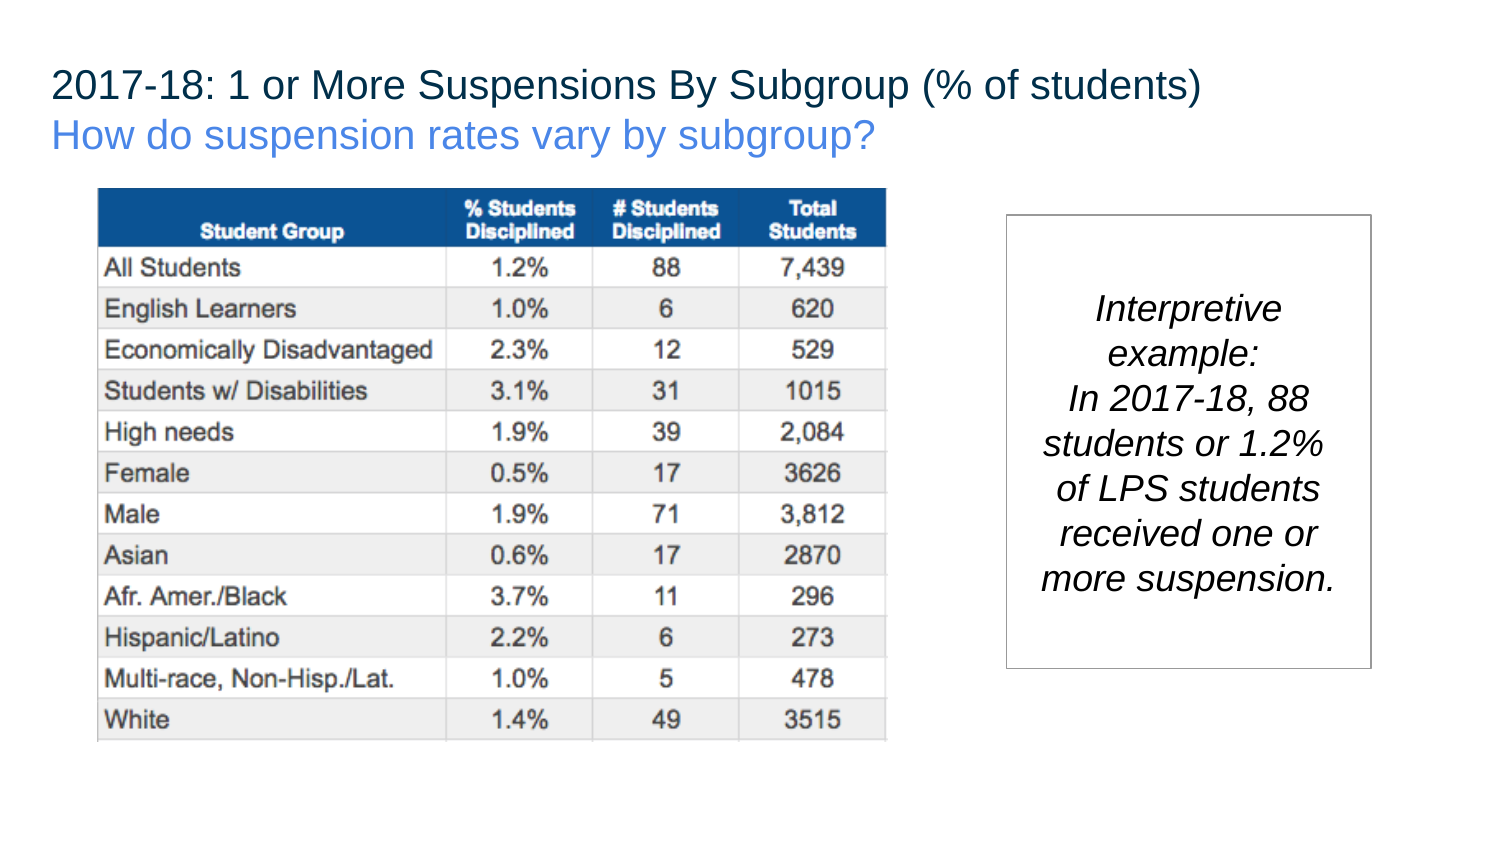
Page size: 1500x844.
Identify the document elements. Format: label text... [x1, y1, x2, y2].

text_box [1372, 349, 1380, 397]
text_box Interpretive example: In 2017-18, 88 students or 1.2% of LPS students received one or more suspension. [1006, 214, 1372, 669]
title 2017-18: 1 or More Suspensions By Subgroup (% of students) How do suspension rates vary by subgroup? [36, 42, 1430, 155]
picture [97, 188, 888, 743]
